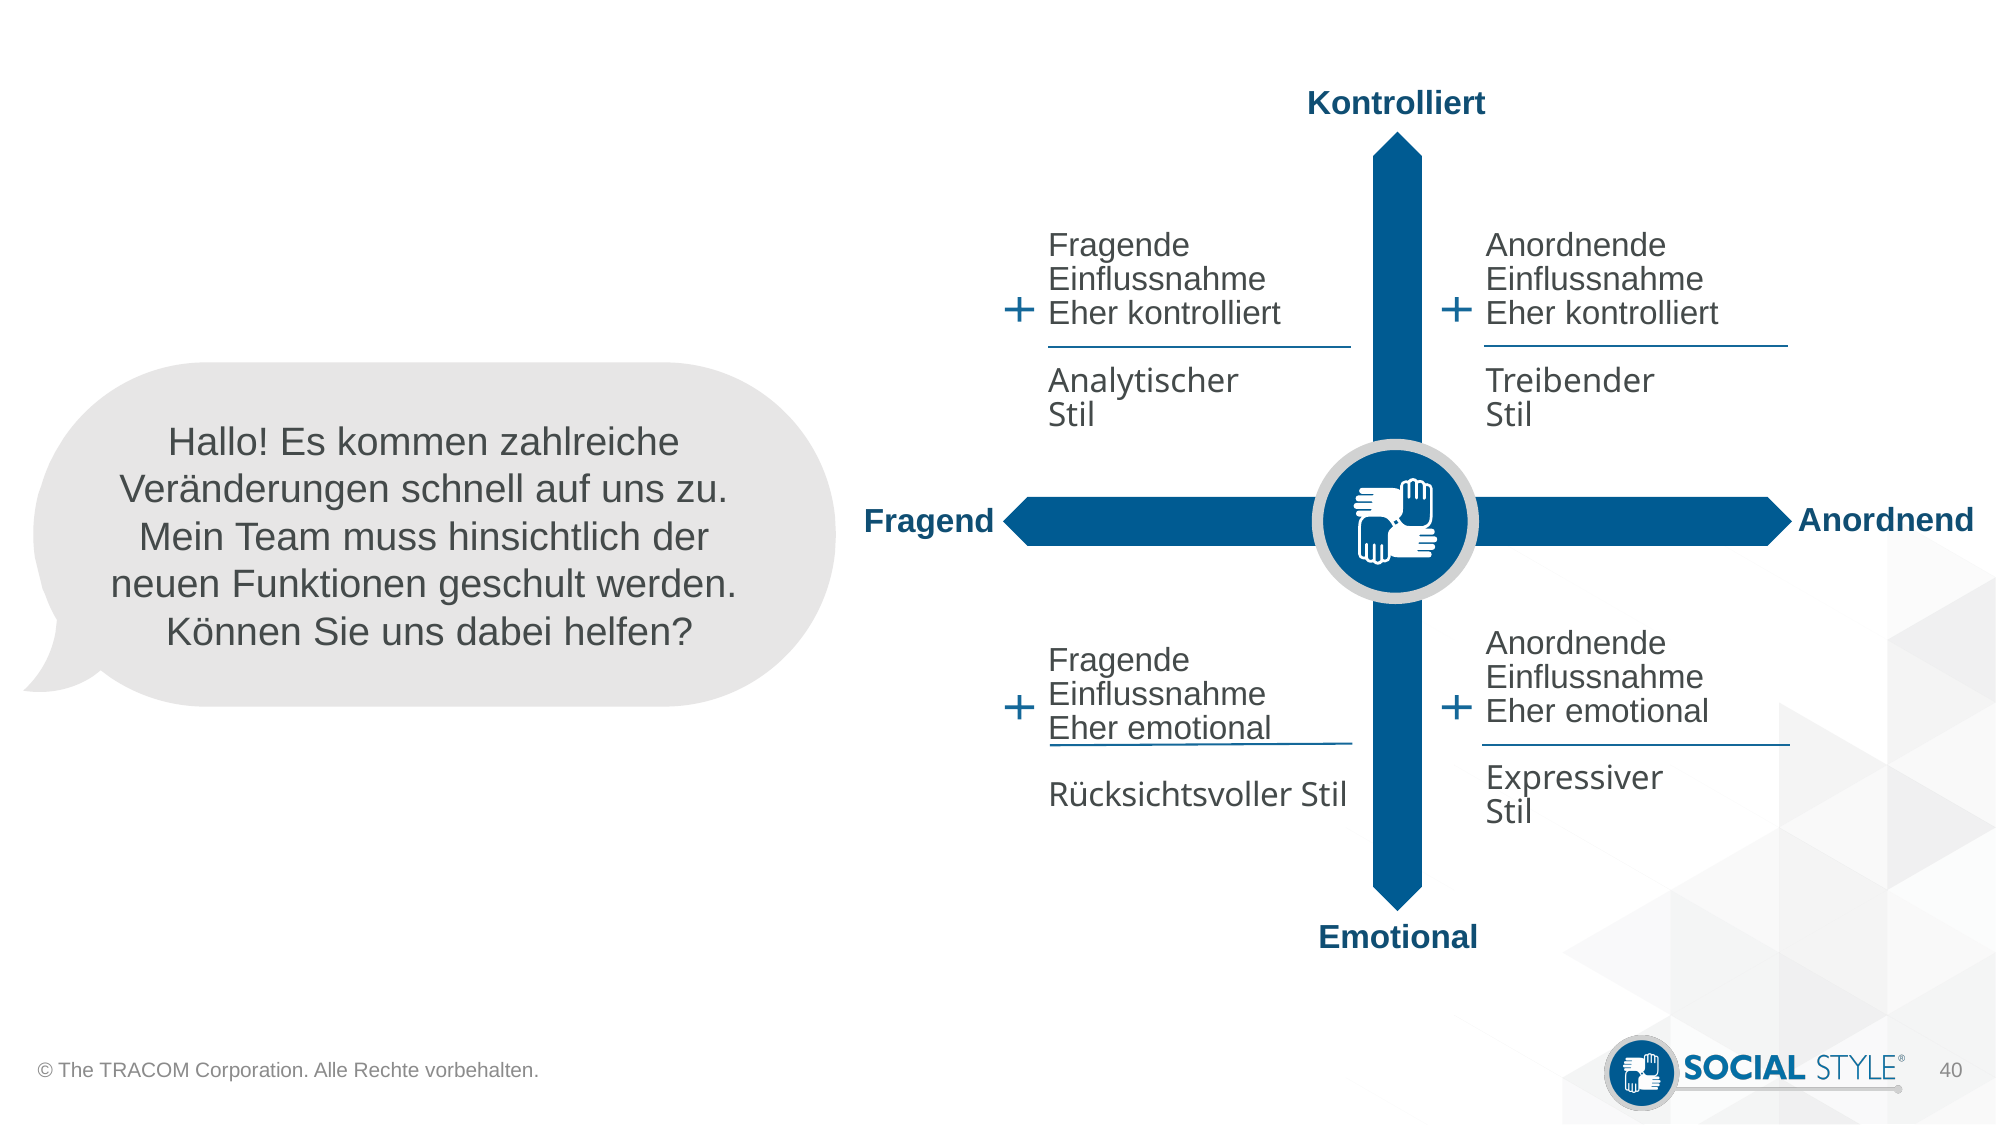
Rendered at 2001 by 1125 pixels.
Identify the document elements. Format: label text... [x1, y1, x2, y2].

slide_number 40 [1512, 1056, 1963, 1103]
footer © The TRACOM Corporation. Alle Rechte vorbehalten. [37, 1056, 1338, 1103]
picture [1604, 1035, 1905, 1056]
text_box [773, 79, 2000, 975]
text_box Hallo! Es kommen zahlreiche Veränderungen schnell auf uns zu. Mein Team muss hinsichtlich der neuen Funktionen geschult werden. Können Sie uns dabei helfen? [23, 362, 773, 707]
picture [1604, 1103, 1905, 1111]
